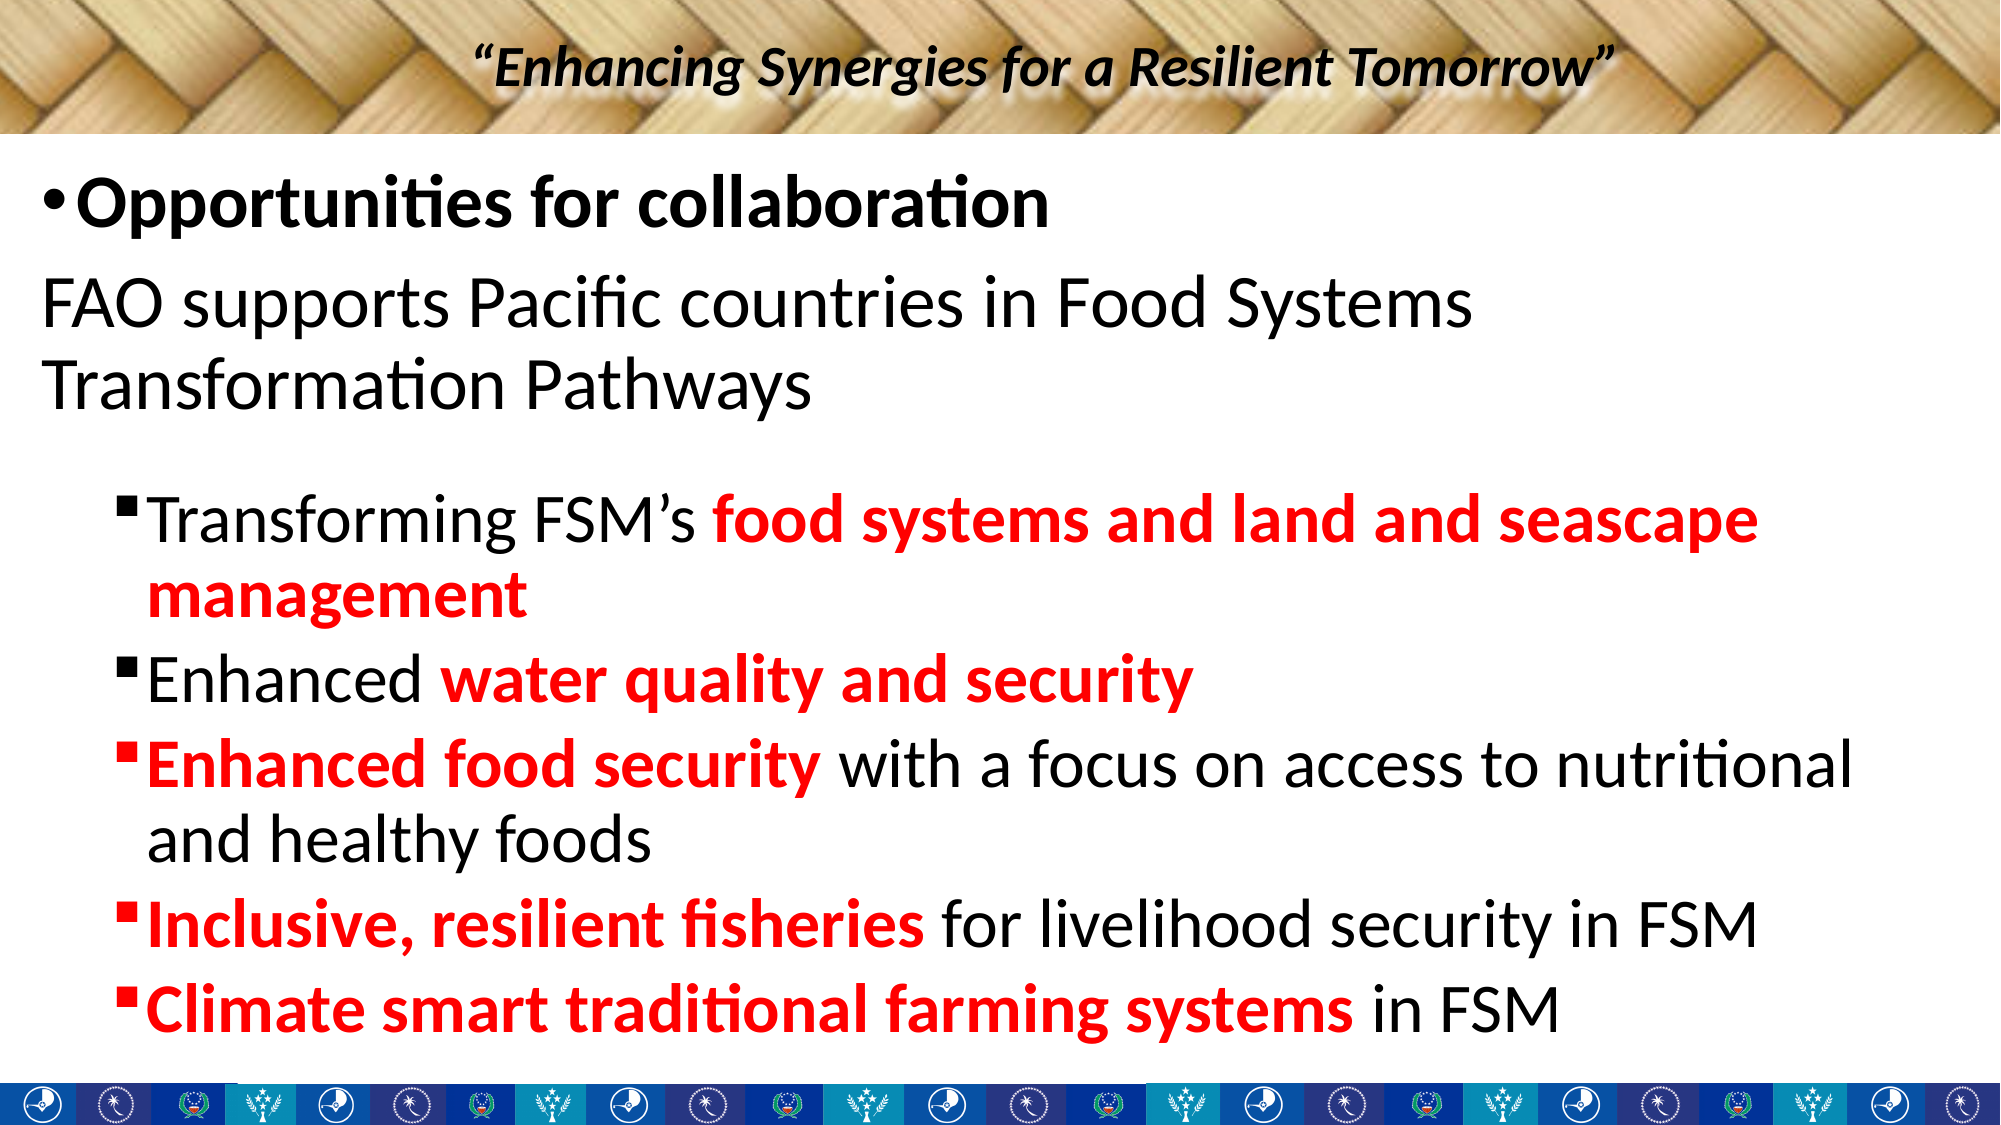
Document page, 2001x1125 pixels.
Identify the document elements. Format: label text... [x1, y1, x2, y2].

picture [0, 1083, 225, 1125]
picture [1822, 1097, 1831, 1111]
picture [850, 1098, 858, 1111]
picture [260, 1112, 265, 1122]
picture [1170, 1098, 1178, 1111]
picture [1797, 1098, 1805, 1111]
picture [864, 1112, 869, 1122]
picture [905, 1084, 1146, 1125]
picture [1539, 1083, 1773, 1125]
picture [1195, 1097, 1204, 1111]
picture [1512, 1097, 1521, 1111]
picture [550, 1112, 555, 1122]
picture [1221, 1083, 1463, 1125]
picture [1487, 1098, 1495, 1111]
picture [1848, 1083, 2000, 1125]
picture [0, 0, 2000, 134]
picture [248, 1098, 256, 1111]
picture [297, 1084, 515, 1125]
picture [587, 1084, 823, 1125]
list Opportunities for collaboration FAO supports Pacific countries in Food Systems Transformation Pathways Transforming FSM’s food systems and land and seascape management Enhanced water quality and security Enhanced food security with a focus on access to nutritional and healthy foods Inclusive, resilient fisheries for livelihood security in FSM Climate smart traditional farming systems in FSM [26, 154, 1957, 1058]
picture [877, 1098, 886, 1111]
picture [561, 1098, 568, 1111]
picture [538, 1098, 545, 1111]
picture [272, 1096, 280, 1111]
